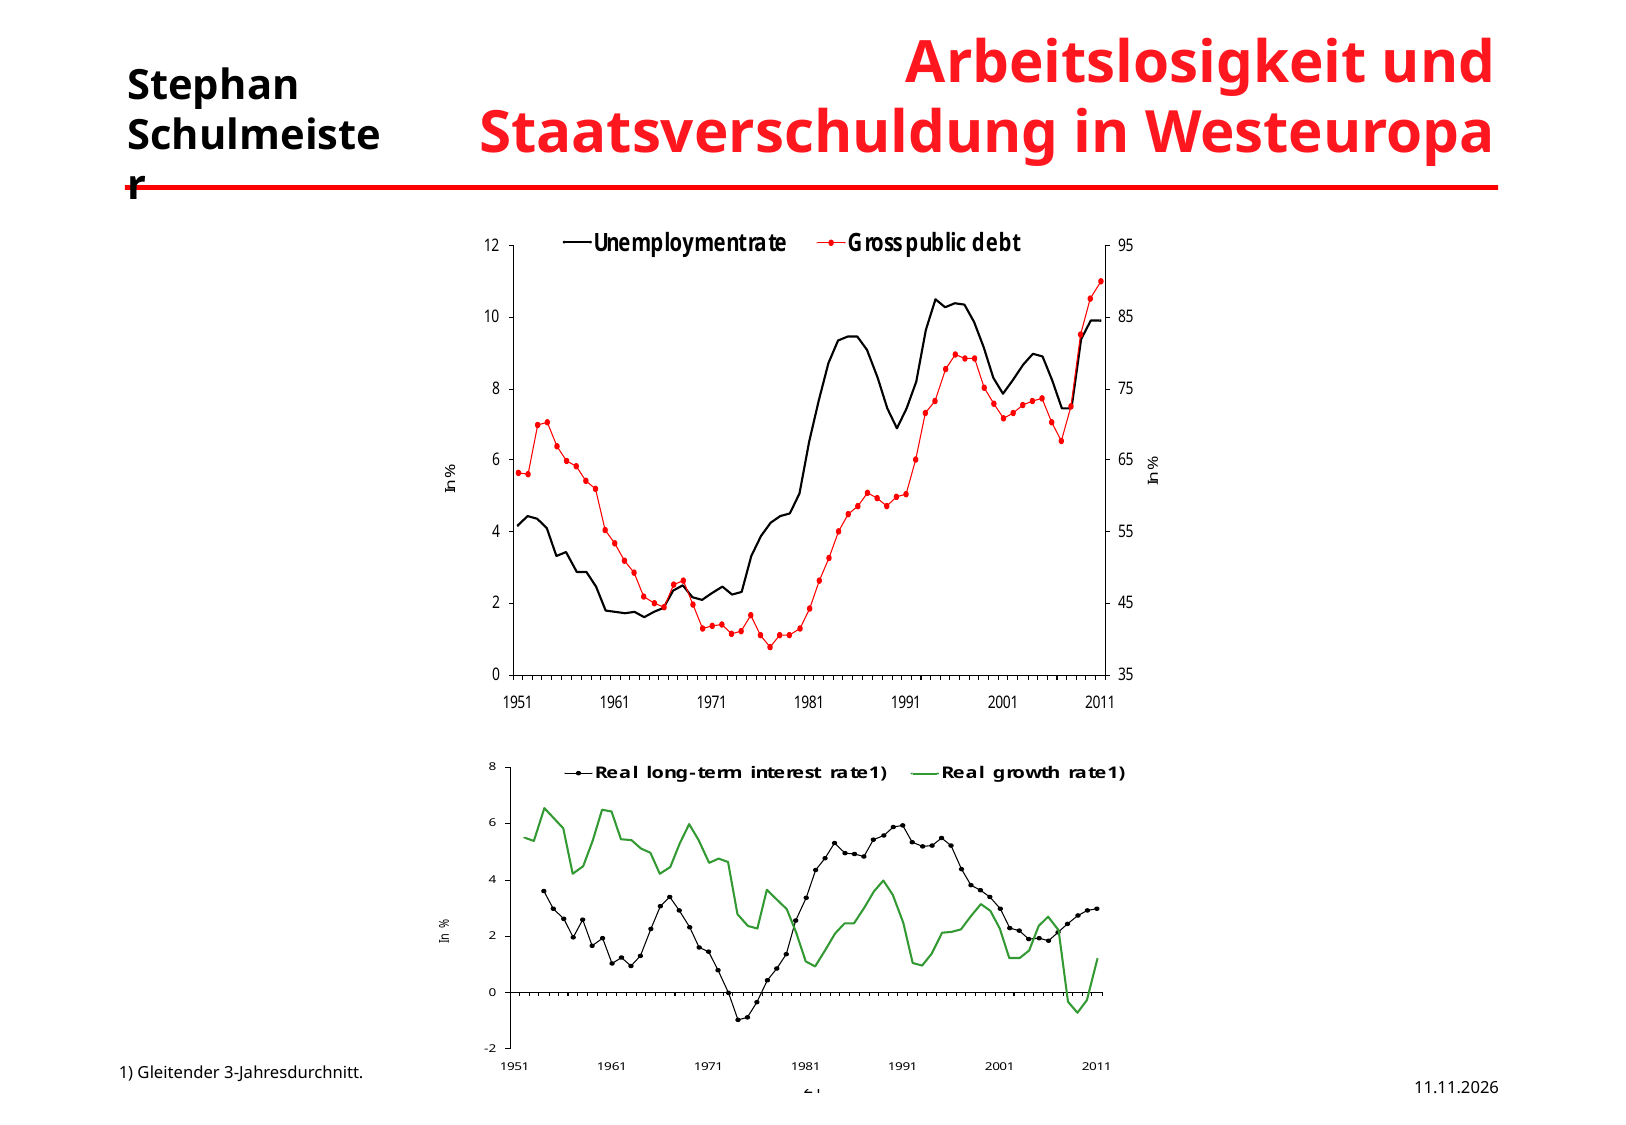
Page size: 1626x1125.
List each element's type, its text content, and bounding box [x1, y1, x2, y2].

text_box 1) Gleitender 3-Jahresdurchnitt. [103, 1054, 379, 1090]
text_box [425, 197, 1200, 739]
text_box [425, 749, 1179, 1089]
title Arbeitslosigkeit und Staatsverschuldung in Westeuropa [386, 0, 1511, 188]
